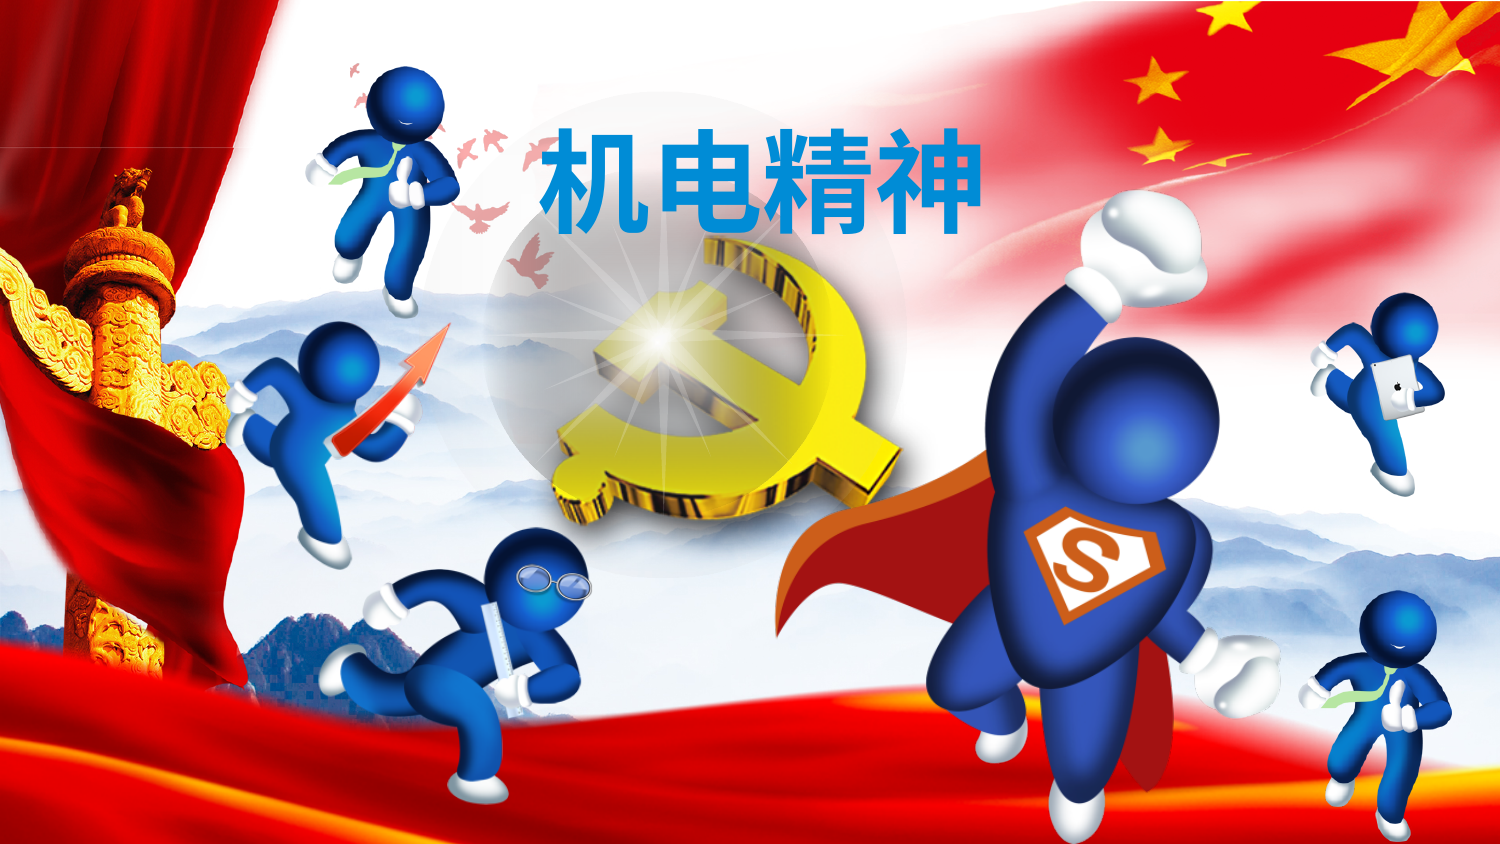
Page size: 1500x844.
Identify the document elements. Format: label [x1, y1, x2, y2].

text_box [482, 90, 907, 579]
picture [0, 0, 1500, 844]
